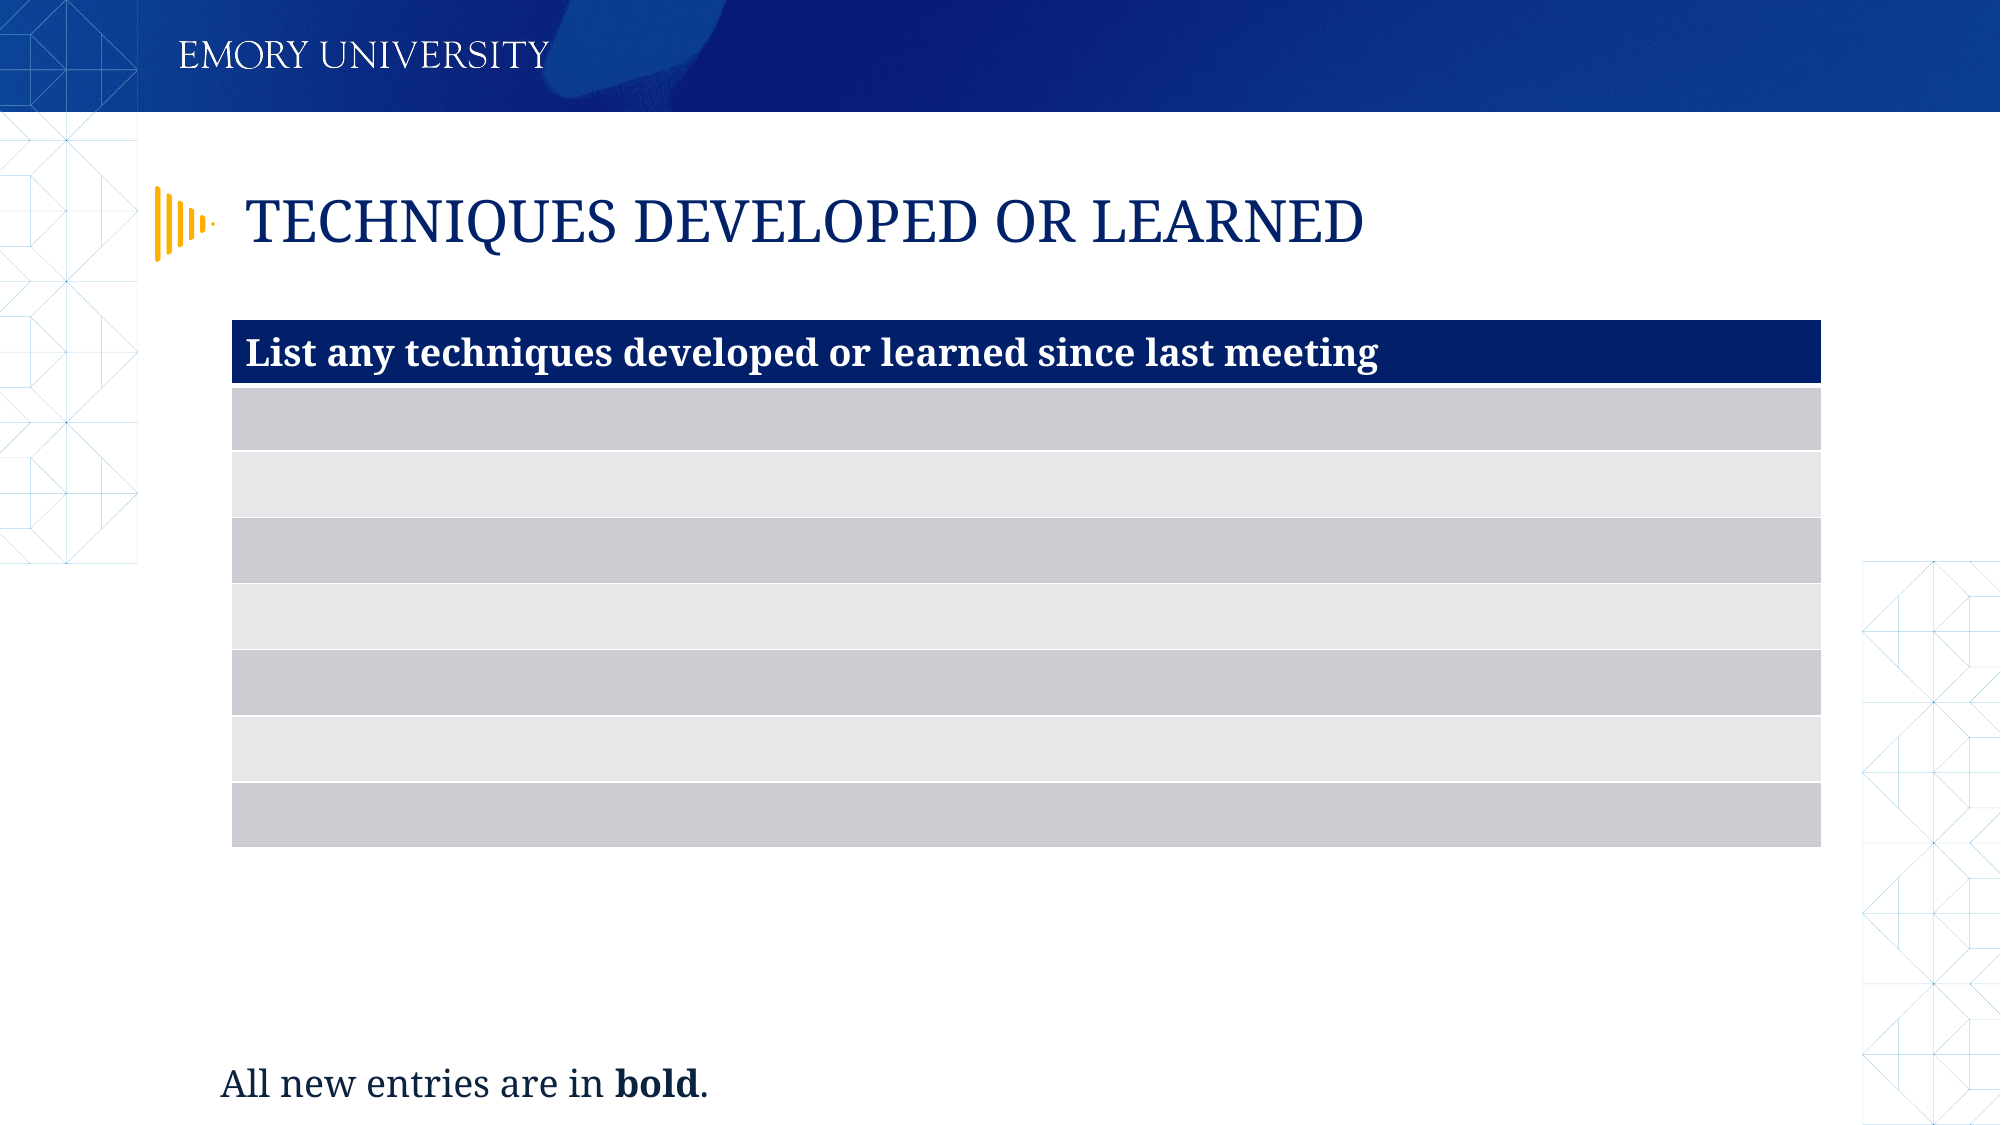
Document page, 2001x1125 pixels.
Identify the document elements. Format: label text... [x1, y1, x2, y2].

picture [1862, 561, 2001, 1125]
table_cell [232, 717, 1821, 781]
title TECHNIQUES DEVELOPED OR LEARNED [230, 170, 1764, 278]
table_cell [232, 388, 1821, 450]
table_cell [232, 584, 1821, 649]
picture [155, 186, 215, 262]
table_header List any techniques developed or learned since last meeting [232, 320, 1821, 383]
text_box All new entries are in bold. [205, 1052, 1206, 1113]
table_cell [232, 452, 1821, 517]
table_cell [232, 783, 1821, 847]
table_cell [232, 650, 1821, 715]
table_cell [232, 518, 1821, 583]
picture [0, 0, 2000, 564]
